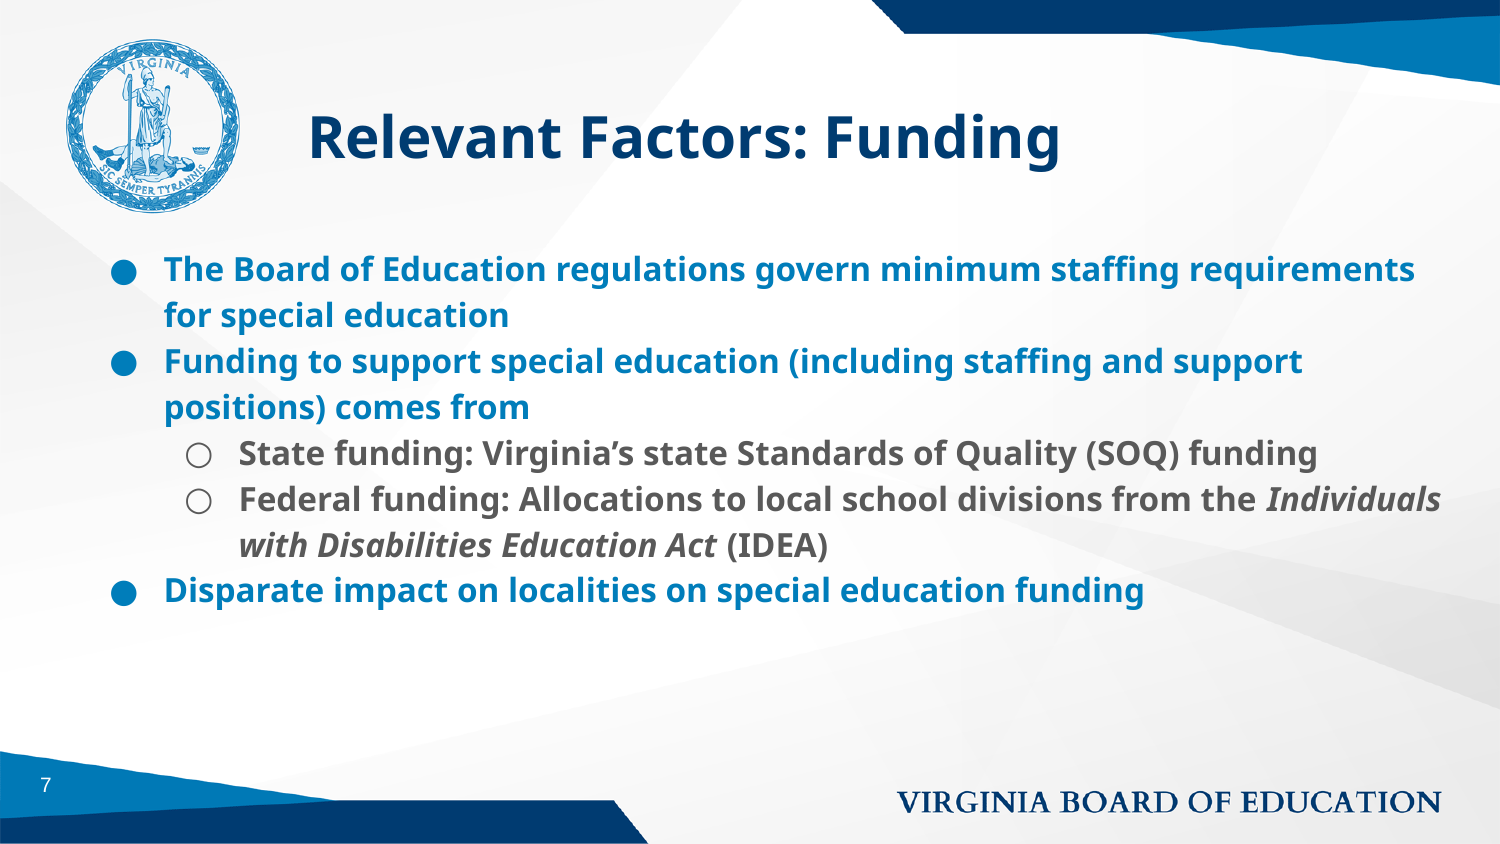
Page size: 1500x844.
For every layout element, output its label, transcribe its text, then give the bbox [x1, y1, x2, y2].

slide_number 7 [25, 752, 116, 817]
title Relevant Factors: Funding [292, 84, 1472, 179]
picture [0, 0, 1500, 844]
list The Board of Education regulations govern minimum staffing requirements for special education Funding to support special education (including staffing and support positions) comes from State funding: Virginia’s state Standards of Quality (SOQ) funding Federal funding: Allocations to local school divisions from the Individuals with Disabilities Education Act (IDEA) Disparate impact on localities on special education funding [73, 227, 1472, 788]
